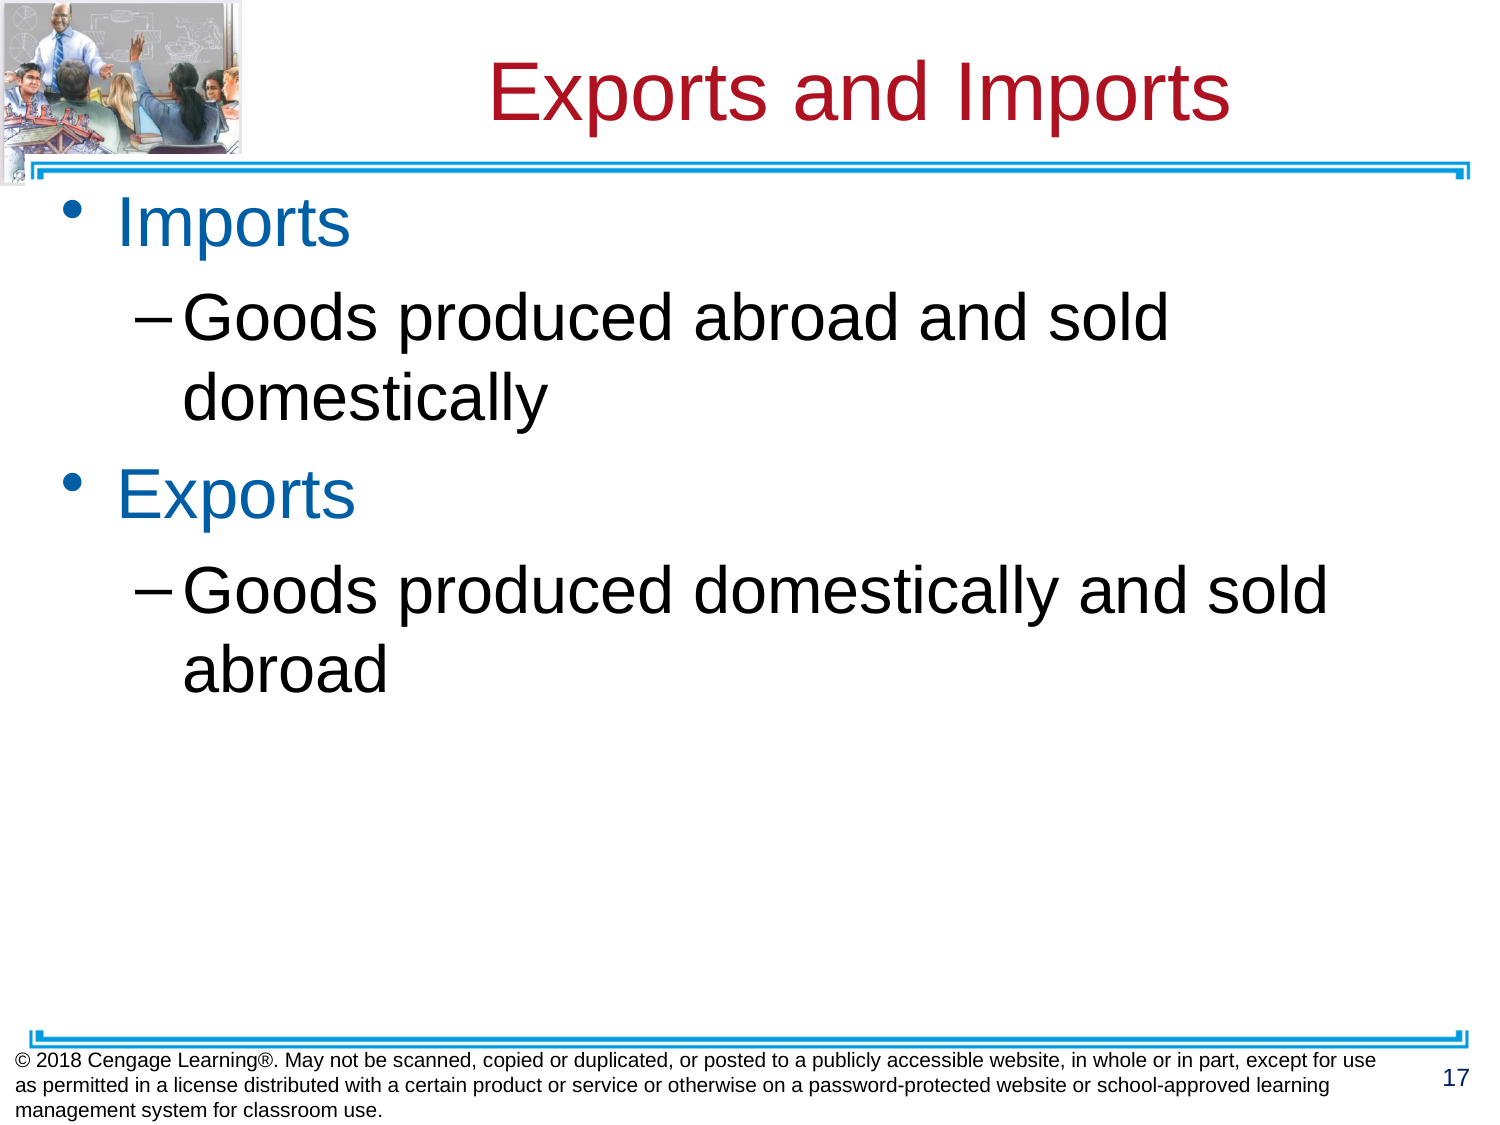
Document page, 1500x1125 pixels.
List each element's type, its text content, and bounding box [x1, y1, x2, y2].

footer © 2018 Cengage Learning®. May not be scanned, copied or duplicated, or posted to a publicly accessible website, in whole or in part, except for use as permitted in a license distributed with a certain product or service or otherwise on a password-protected website or school-approved learning management system for classroom use. [0, 1043, 1412, 1125]
picture [0, 0, 1475, 186]
slide_number 17 [1412, 1052, 1500, 1117]
picture [25, 1024, 45, 1043]
picture [1455, 1024, 1475, 1053]
title Exports and Imports [219, 16, 1500, 158]
list Imports Goods produced abroad and sold domestically Exports Goods produced domestically and sold abroad [45, 168, 1455, 1055]
